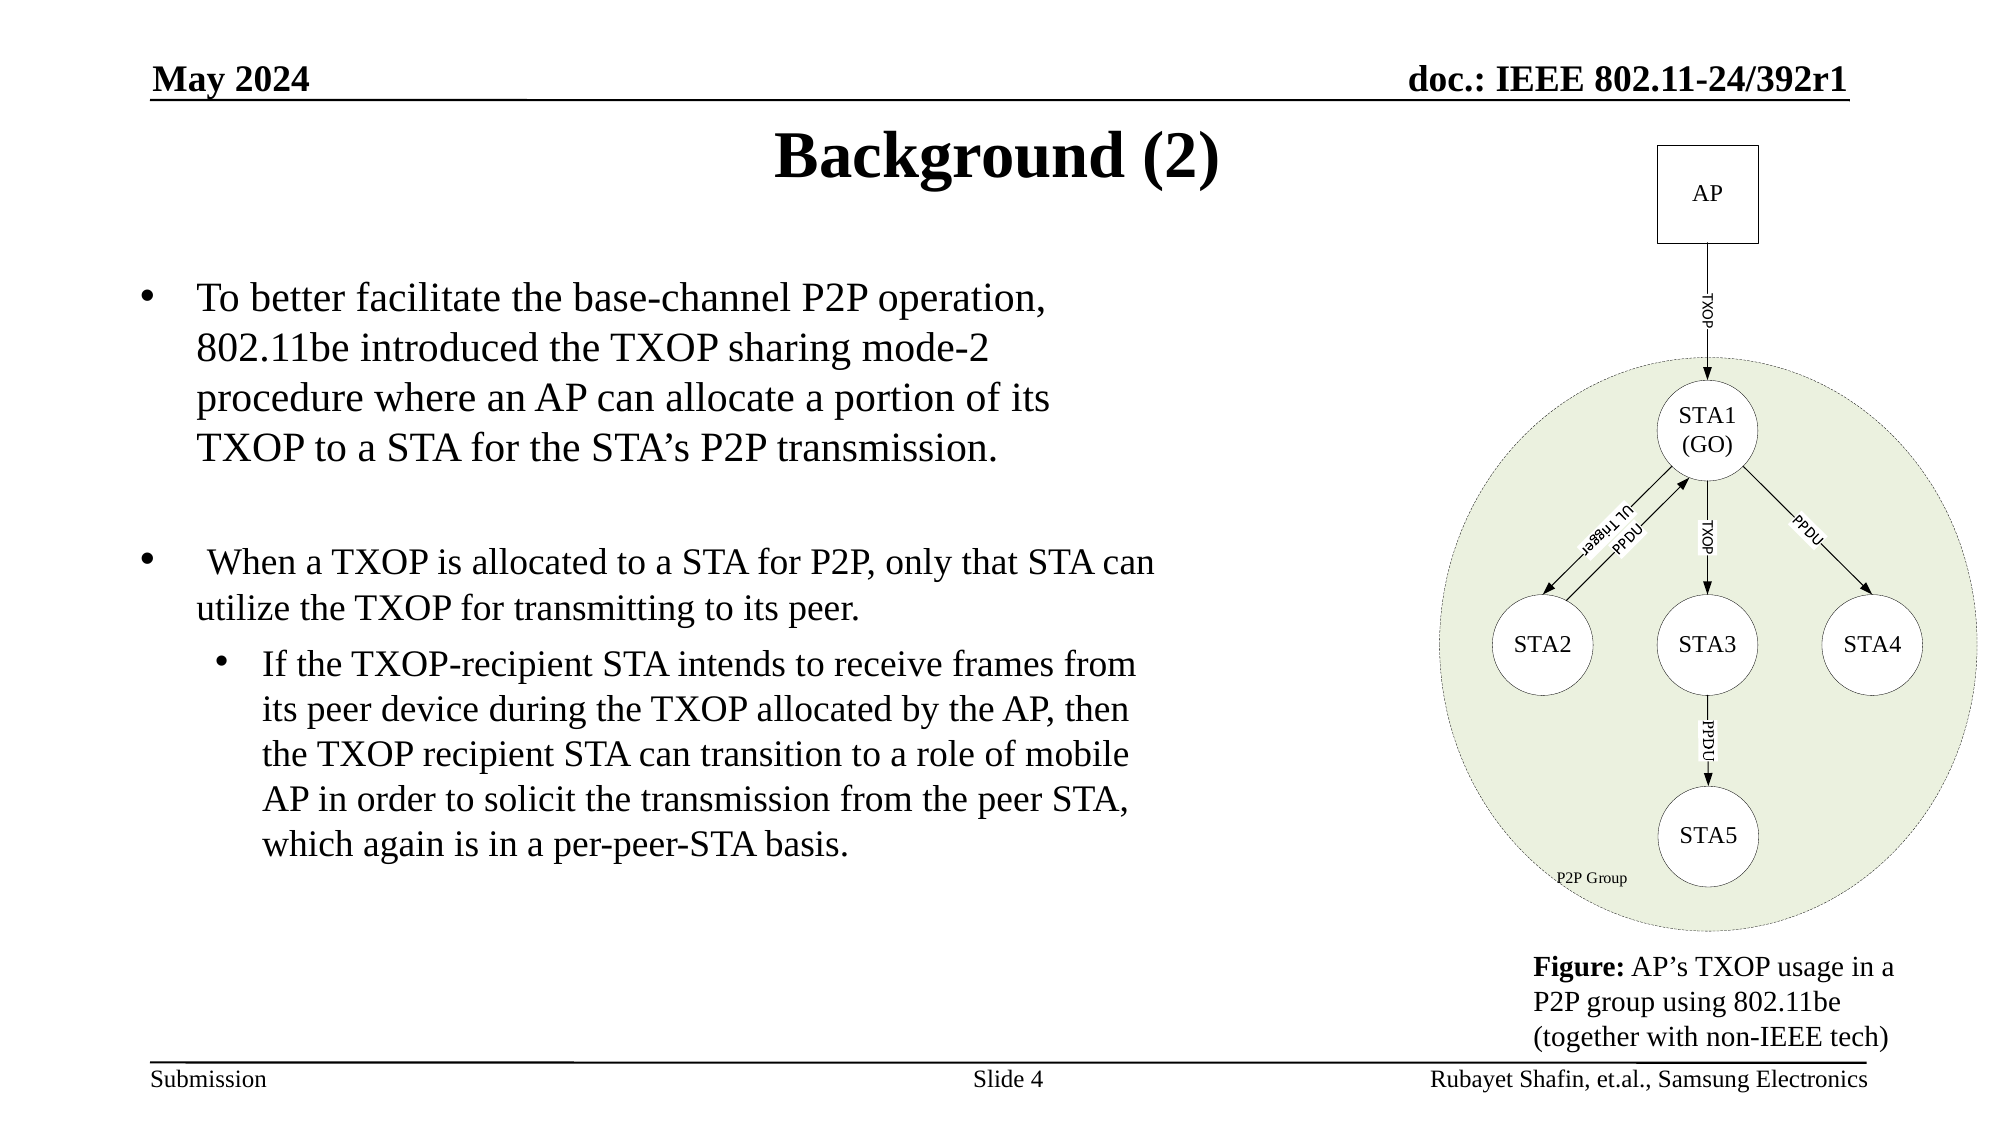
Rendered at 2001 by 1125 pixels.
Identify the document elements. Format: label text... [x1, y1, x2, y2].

text_box Figure: AP’s TXOP usage in a P2P group using 802.11be (together with non-IEEE tech) [1518, 940, 1955, 1060]
title Background (2) [147, 87, 1848, 215]
picture [1437, 142, 1979, 933]
list To better facilitate the base-channel P2P operation, 802.11be introduced the TXOP sharing mode-2 procedure where an AP can allocate a portion of its TXOP to a STA for the STA’s P2P transmission. When a TXOP is allocated to a STA for P2P, only that STA can utilize the TXOP for transmitting to its peer. If the TXOP-recipient STA intends to receive frames from its peer device during the TXOP allocated by the AP, then the TXOP recipient STA can transition to a role of mobile AP in order to solicit the transmission from the peer STA, which again is in a per-peer-STA basis. [124, 199, 1173, 1038]
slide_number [152, 54, 563, 100]
footer Rubayet Shafin, et.al., Samsung Electronics [1171, 1061, 1869, 1093]
slide_number Slide 4 [950, 1061, 1067, 1123]
